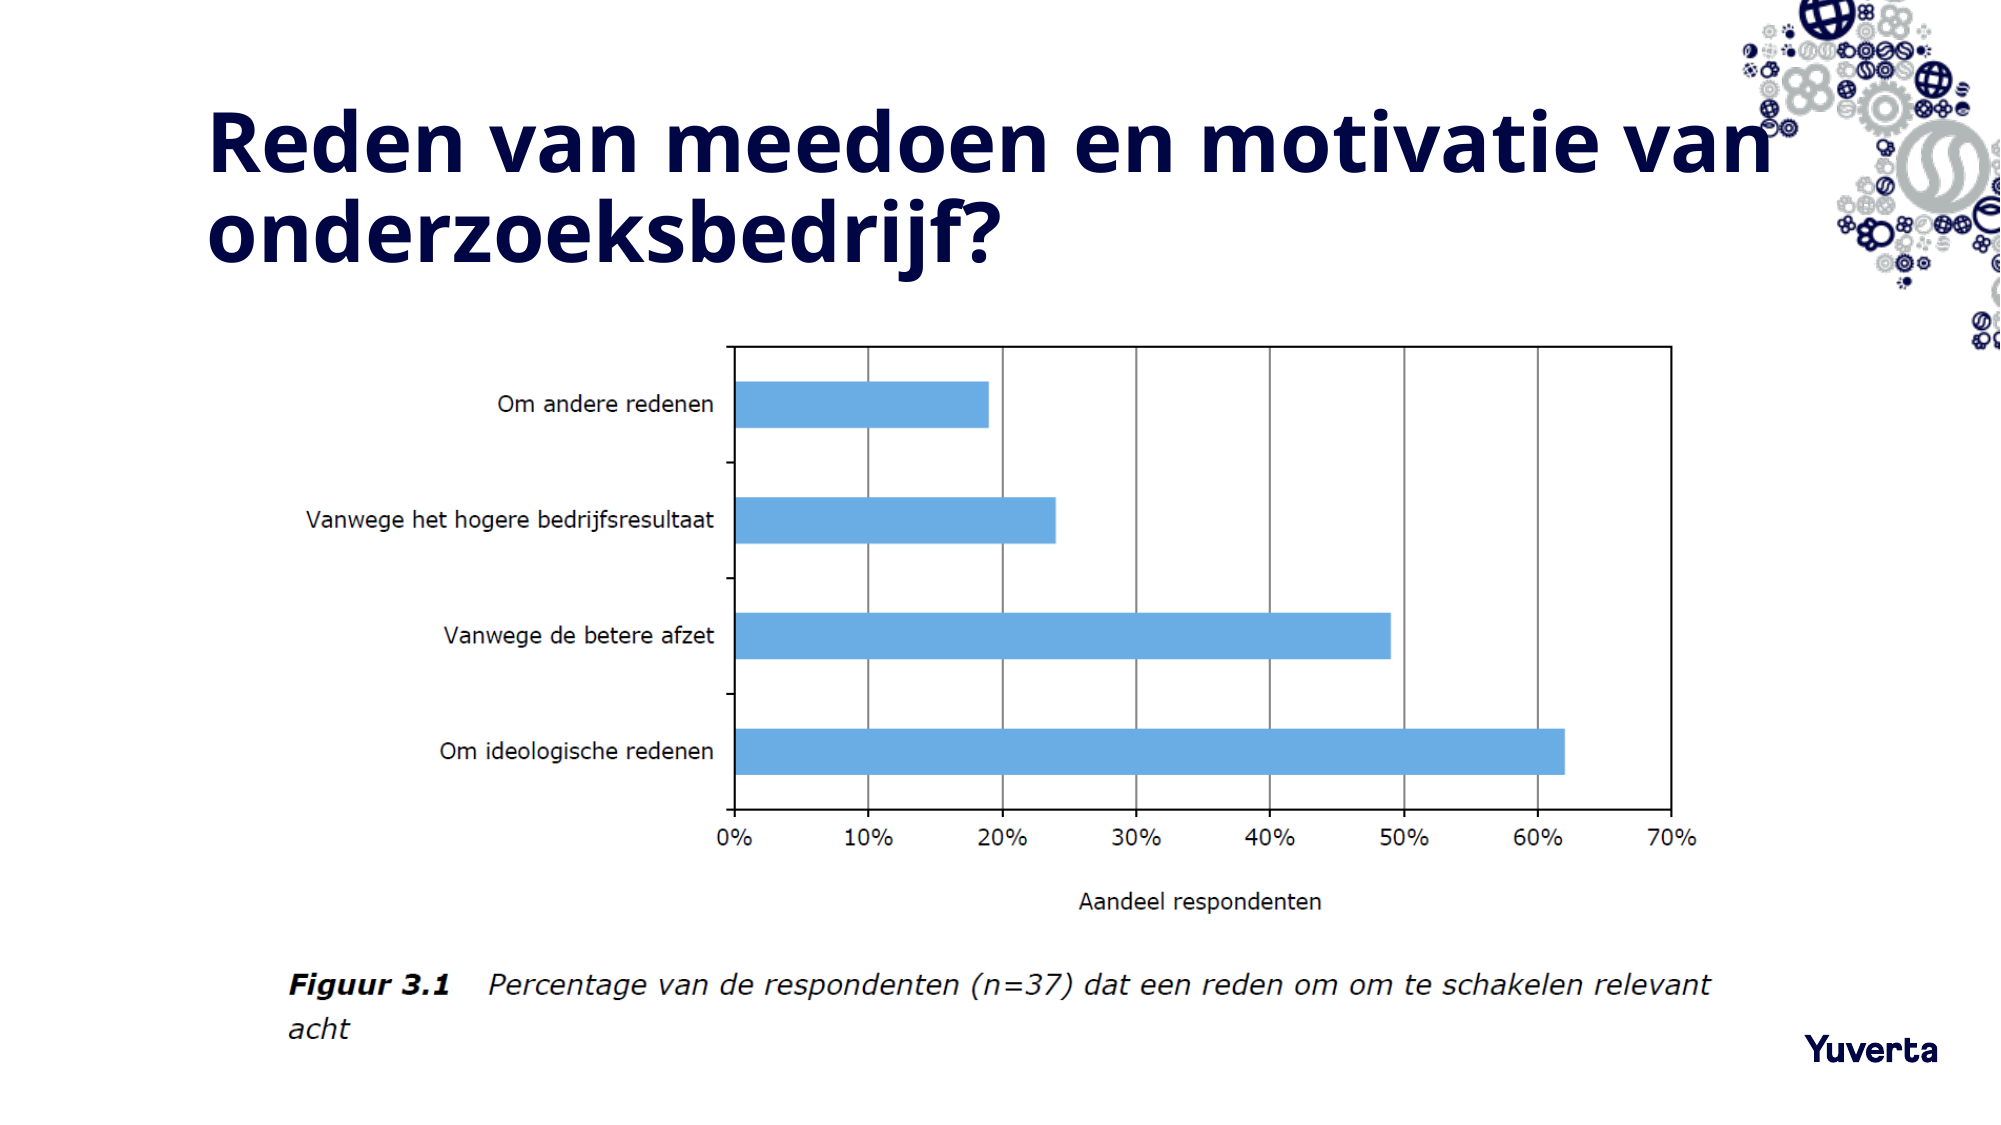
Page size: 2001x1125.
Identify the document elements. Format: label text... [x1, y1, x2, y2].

title Reden van meedoen en motivatie van onderzoeksbedrijf? [206, 95, 1797, 202]
picture [0, 0, 2000, 1125]
